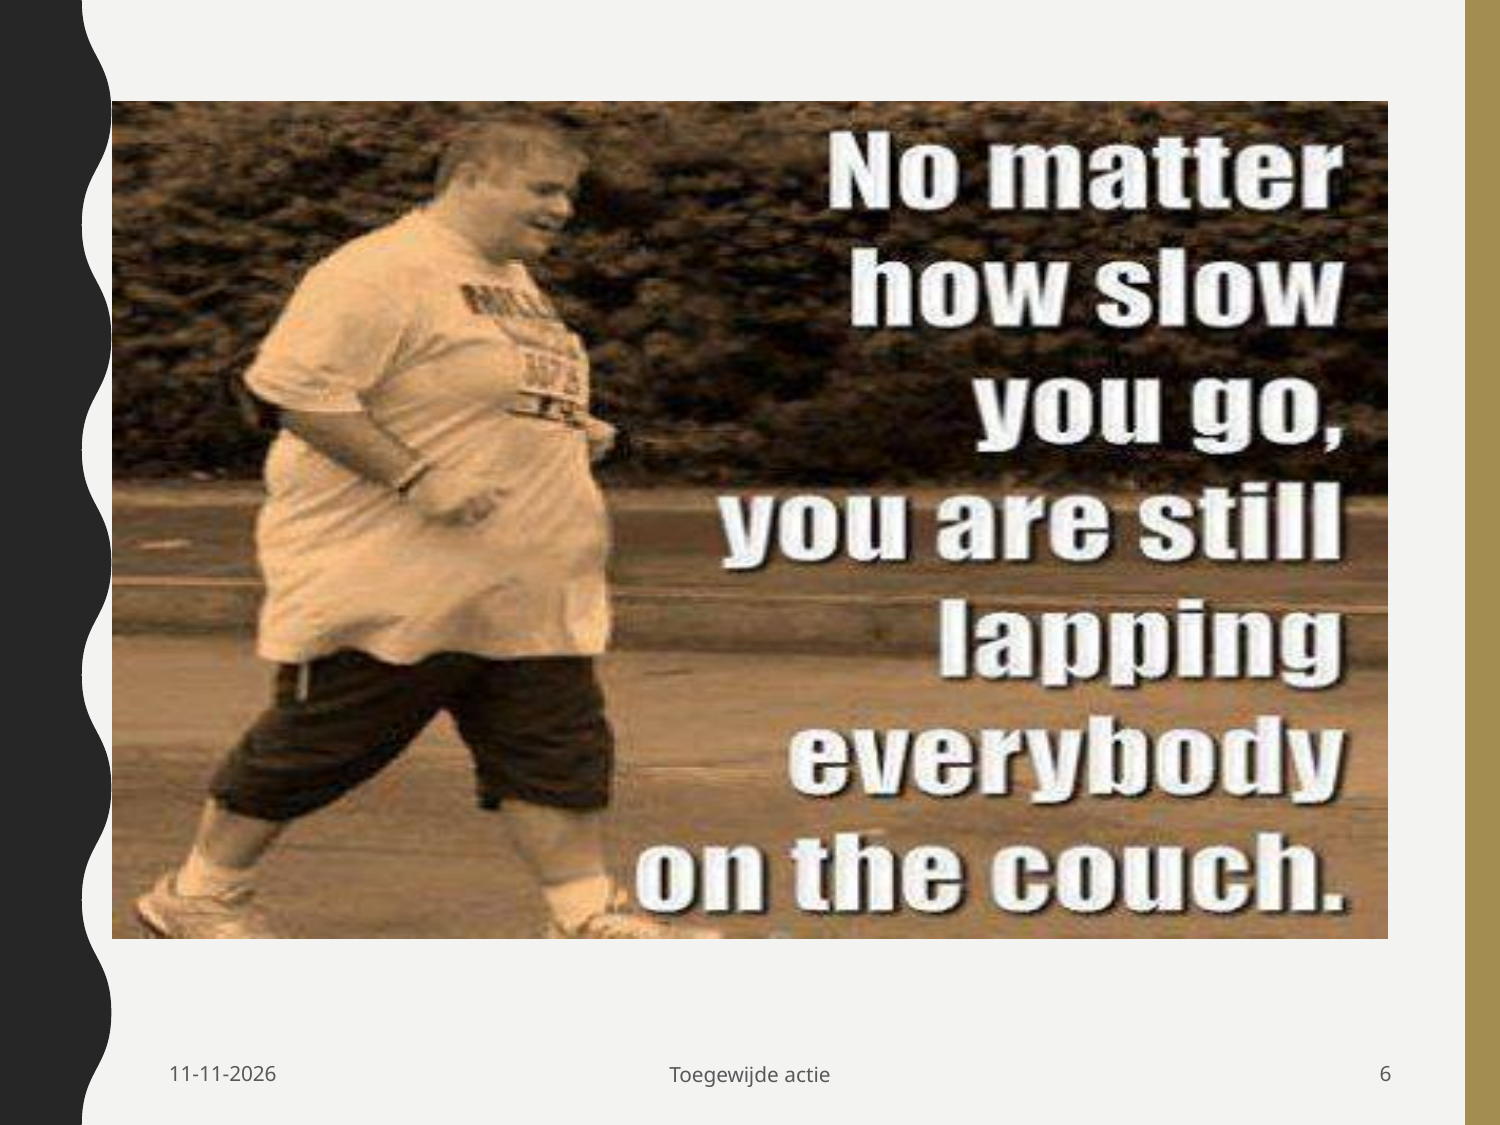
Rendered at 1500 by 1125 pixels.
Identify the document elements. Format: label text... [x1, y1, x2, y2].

footer Toegewijde actie [496, 1045, 1004, 1103]
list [112, 101, 1388, 939]
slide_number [154, 1045, 441, 1103]
slide_number 6 [1059, 1045, 1407, 1103]
